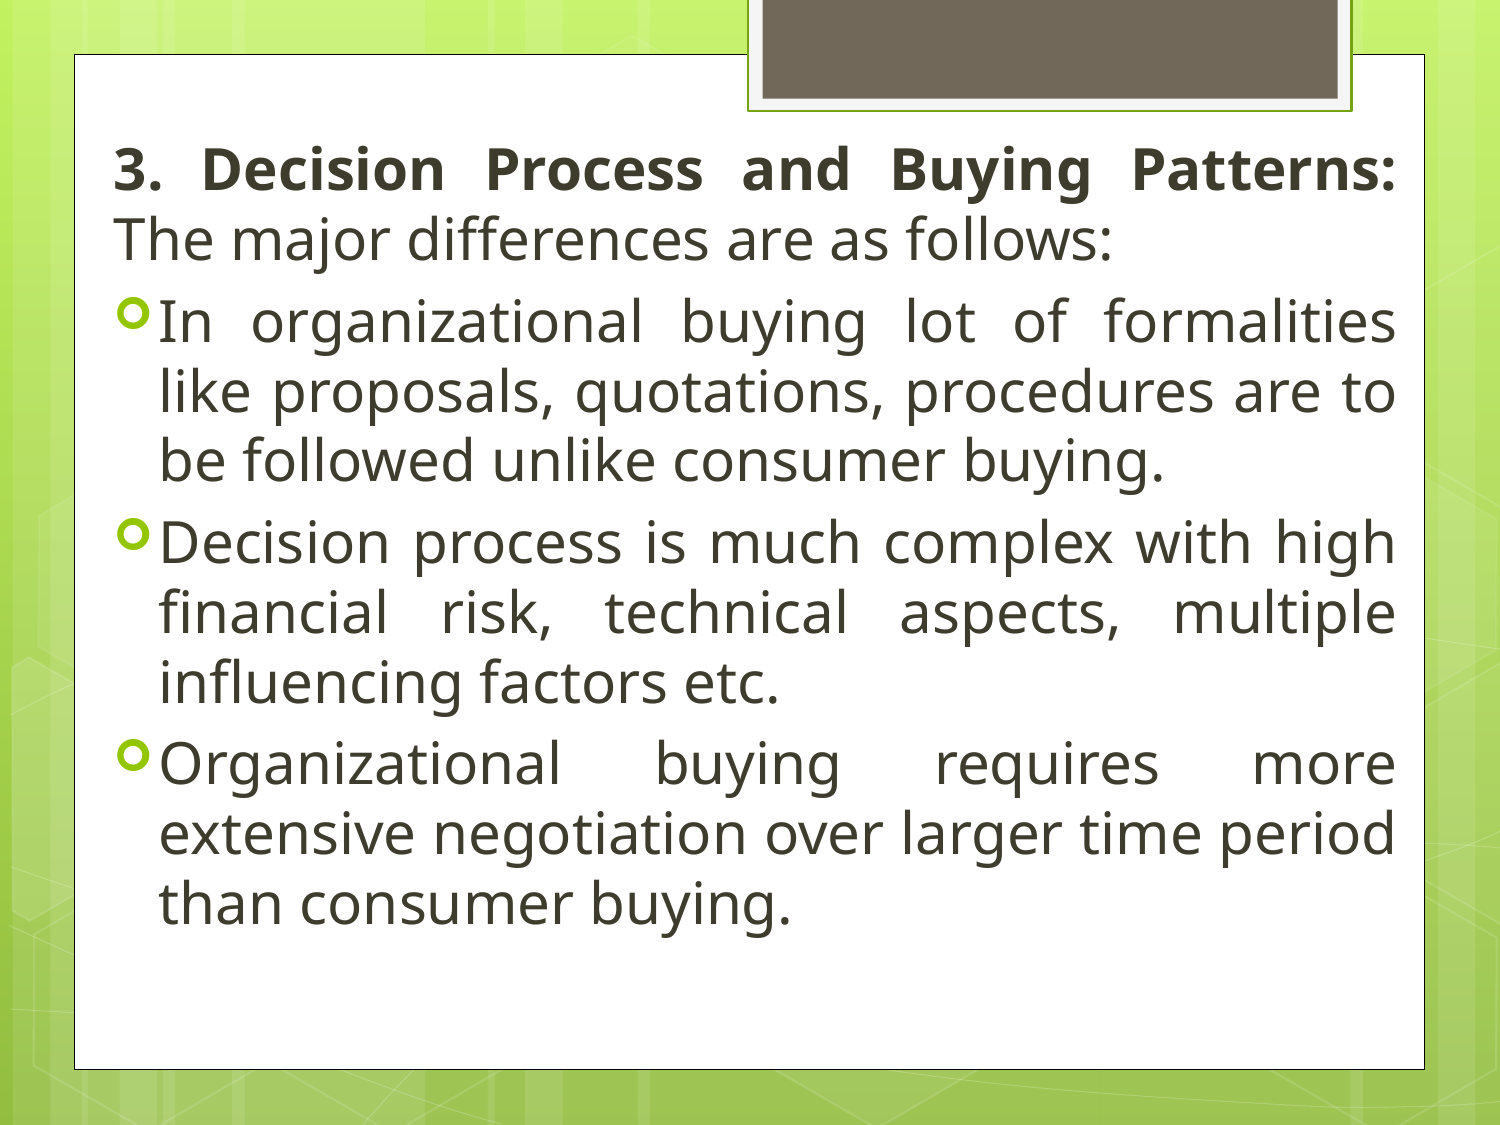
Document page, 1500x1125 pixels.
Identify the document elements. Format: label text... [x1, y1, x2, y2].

list 3. Decision Process and Buying Patterns: The major differences are as follows: In organizational buying lot of formalities like proposals, quotations, procedures are to be followed unlike consumer buying. Decision process is much complex with high financial risk, technical aspects, multiple influencing factors etc. Organizational buying requires more extensive negotiation over larger time period than consumer buying. [87, 125, 1413, 1050]
